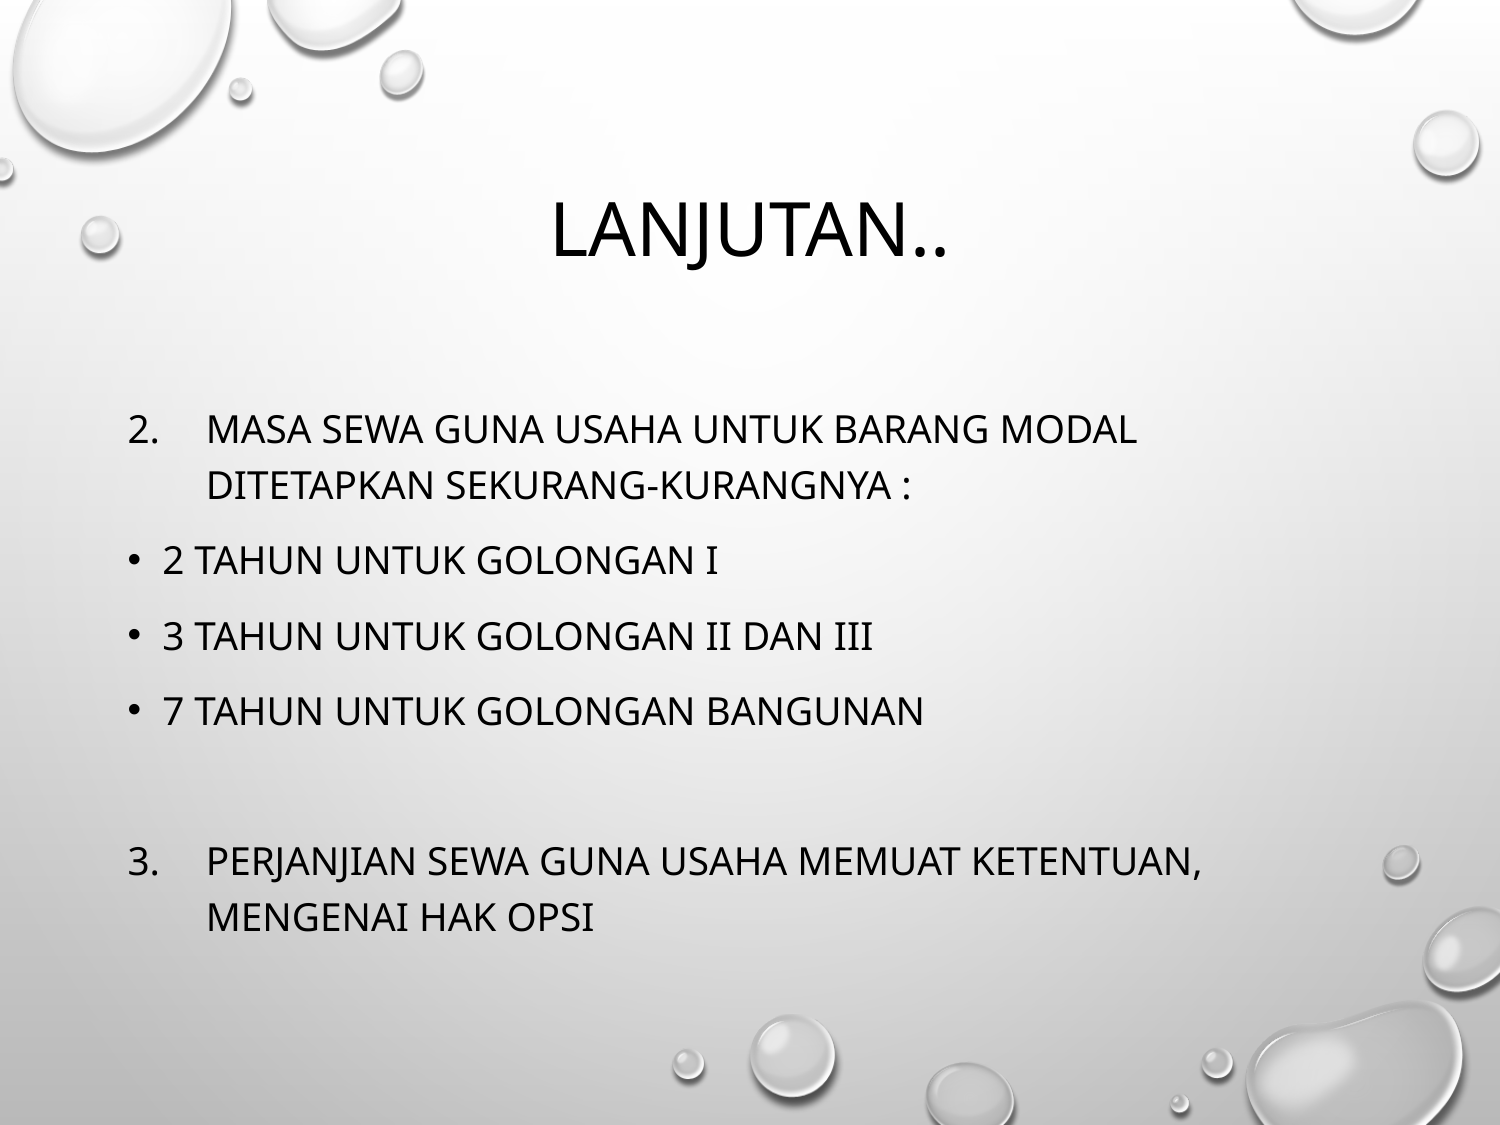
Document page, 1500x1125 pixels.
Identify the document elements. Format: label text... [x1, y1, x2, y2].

picture [0, 0, 1500, 1125]
title Lanjutan.. [112, 101, 1388, 364]
list Masa sewa guna usaha untuk barang modal ditetapkan sekurang-kurangnya : 2 tahun untuk Golongan I 3 tahun untuk Golongan II dan III 7 tahun untuk Golongan bangunan Perjanjian sewa guna usaha memuat ketentuan, mengenai hak opsi [112, 388, 1388, 950]
